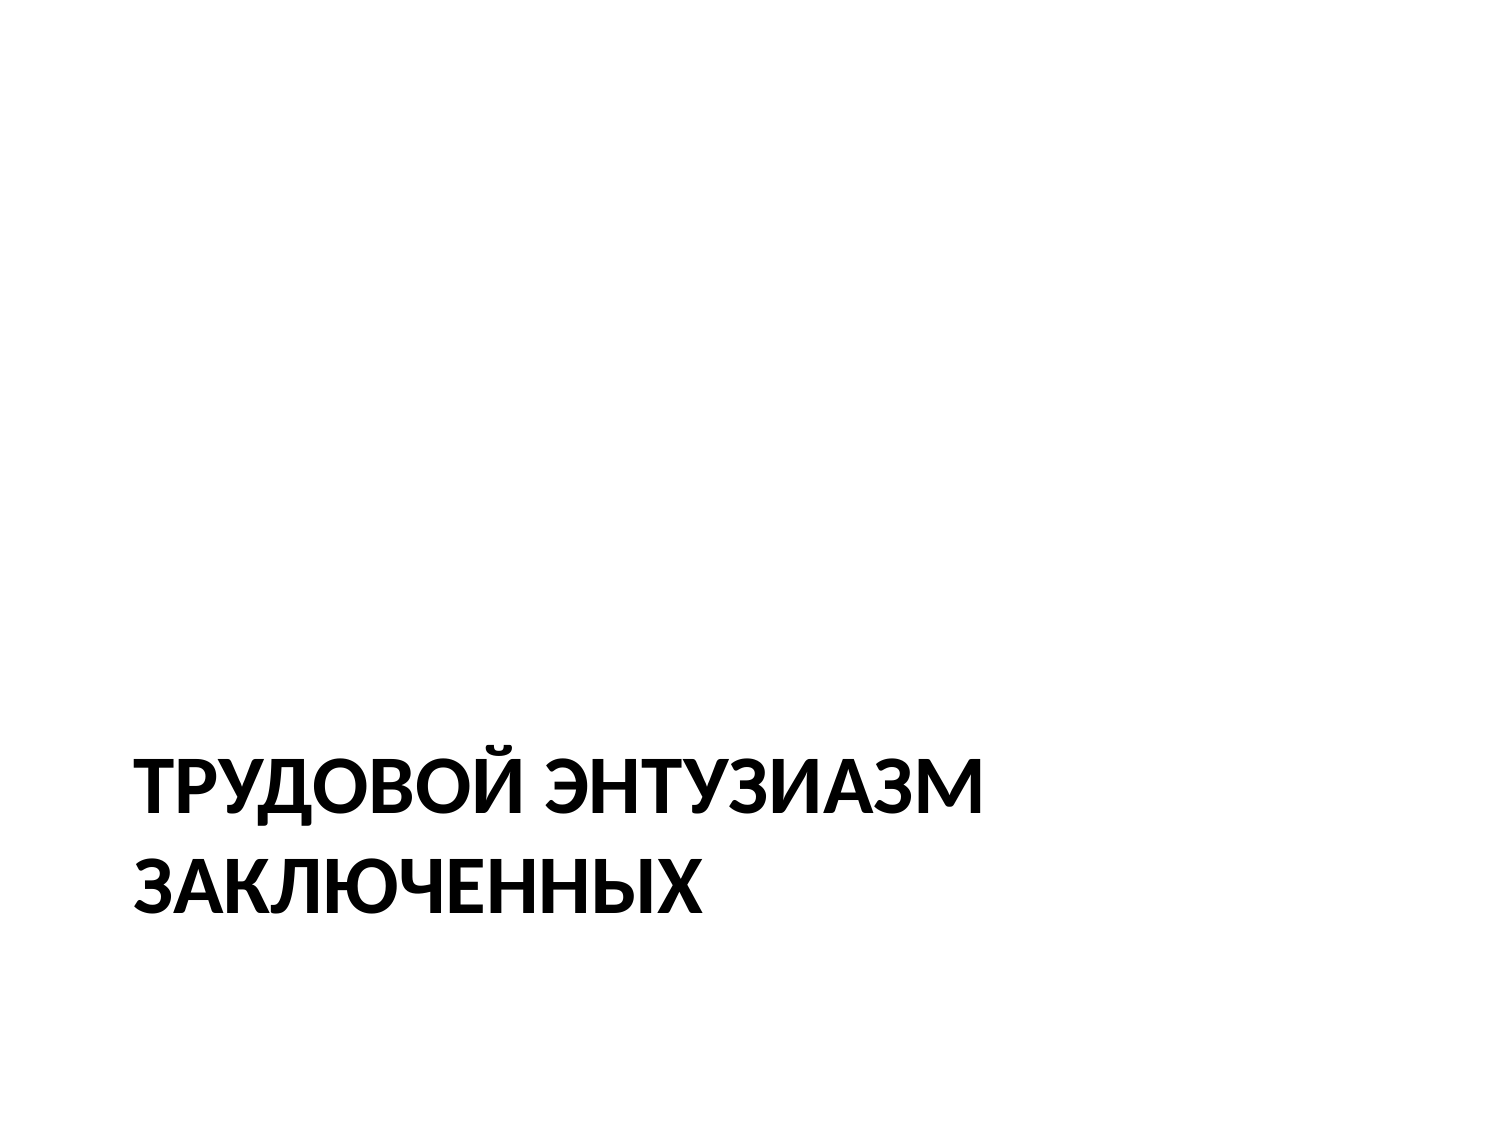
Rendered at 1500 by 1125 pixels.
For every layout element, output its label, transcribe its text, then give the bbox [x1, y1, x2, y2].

title Трудовой энтузиазм заключенных [118, 722, 1394, 947]
